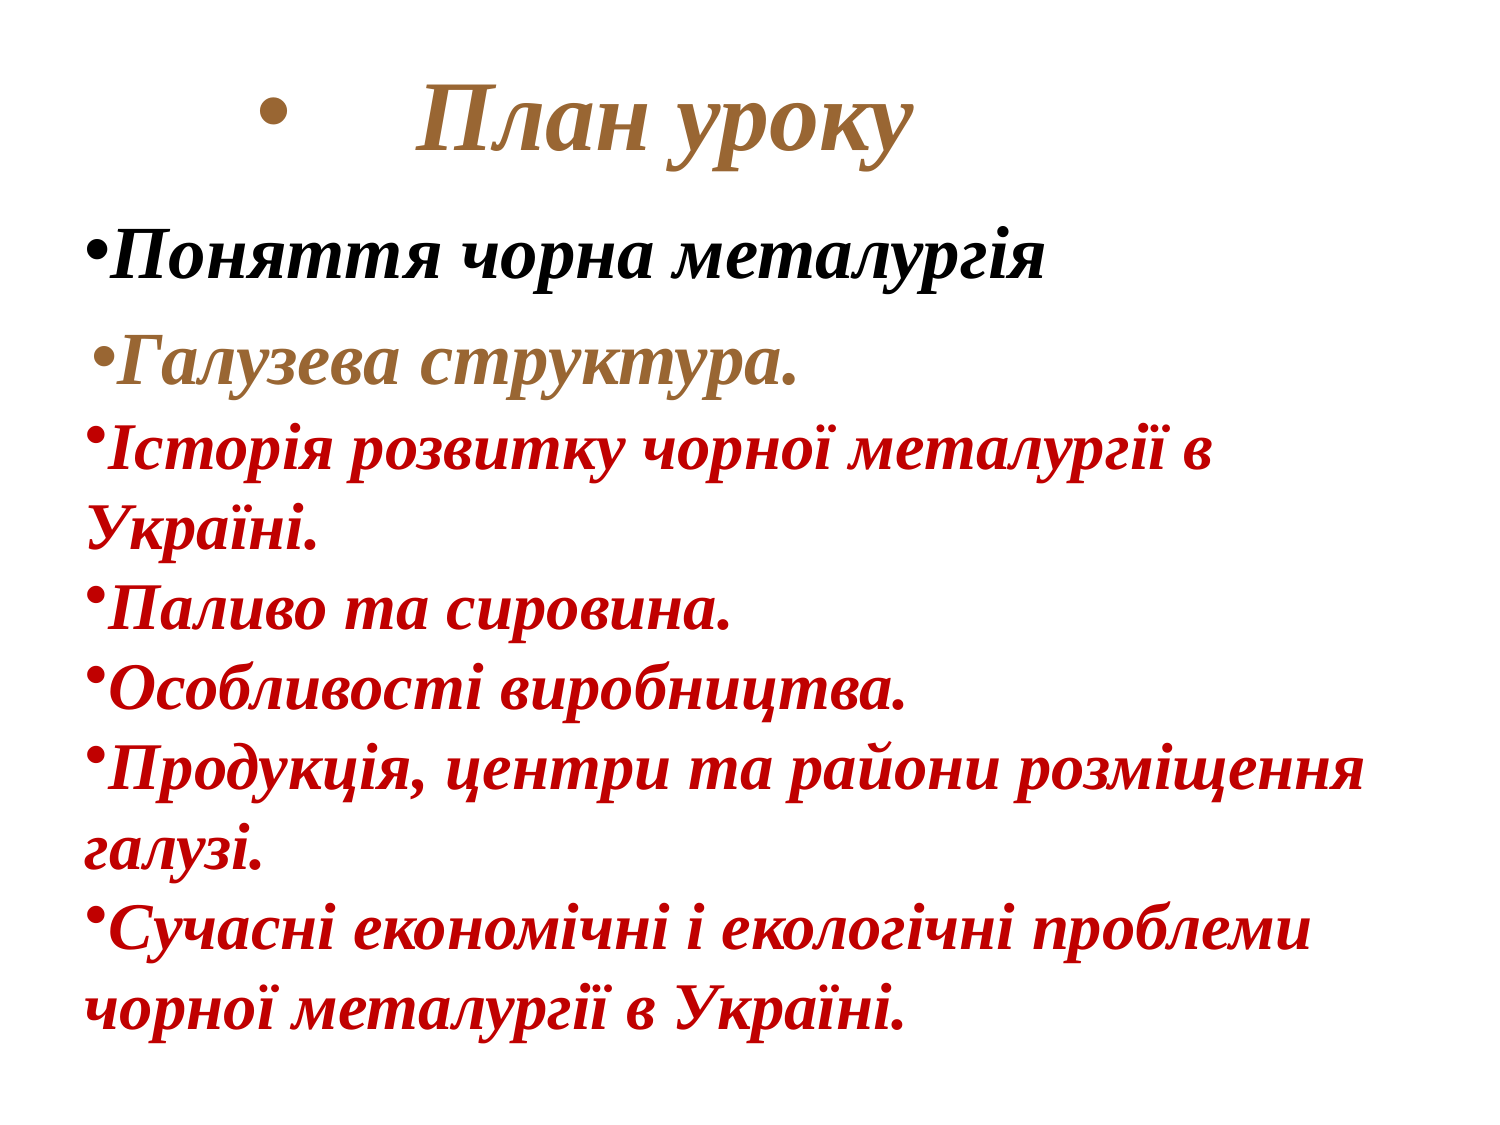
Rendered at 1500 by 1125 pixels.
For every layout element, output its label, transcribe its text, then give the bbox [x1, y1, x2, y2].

text_box Історія розвитку чорної металургії в Україні. Паливо та сировина. Особливості виробництва. Продукція, центри та райони розміщення галузі. Сучасні економічні і екологічні проблеми чорної металургії в Україні. [70, 395, 1442, 1050]
text_box План уроку [242, 42, 1075, 178]
text_box Поняття чорна металургія [69, 196, 1064, 301]
text_box Галузева структура. [76, 302, 909, 408]
